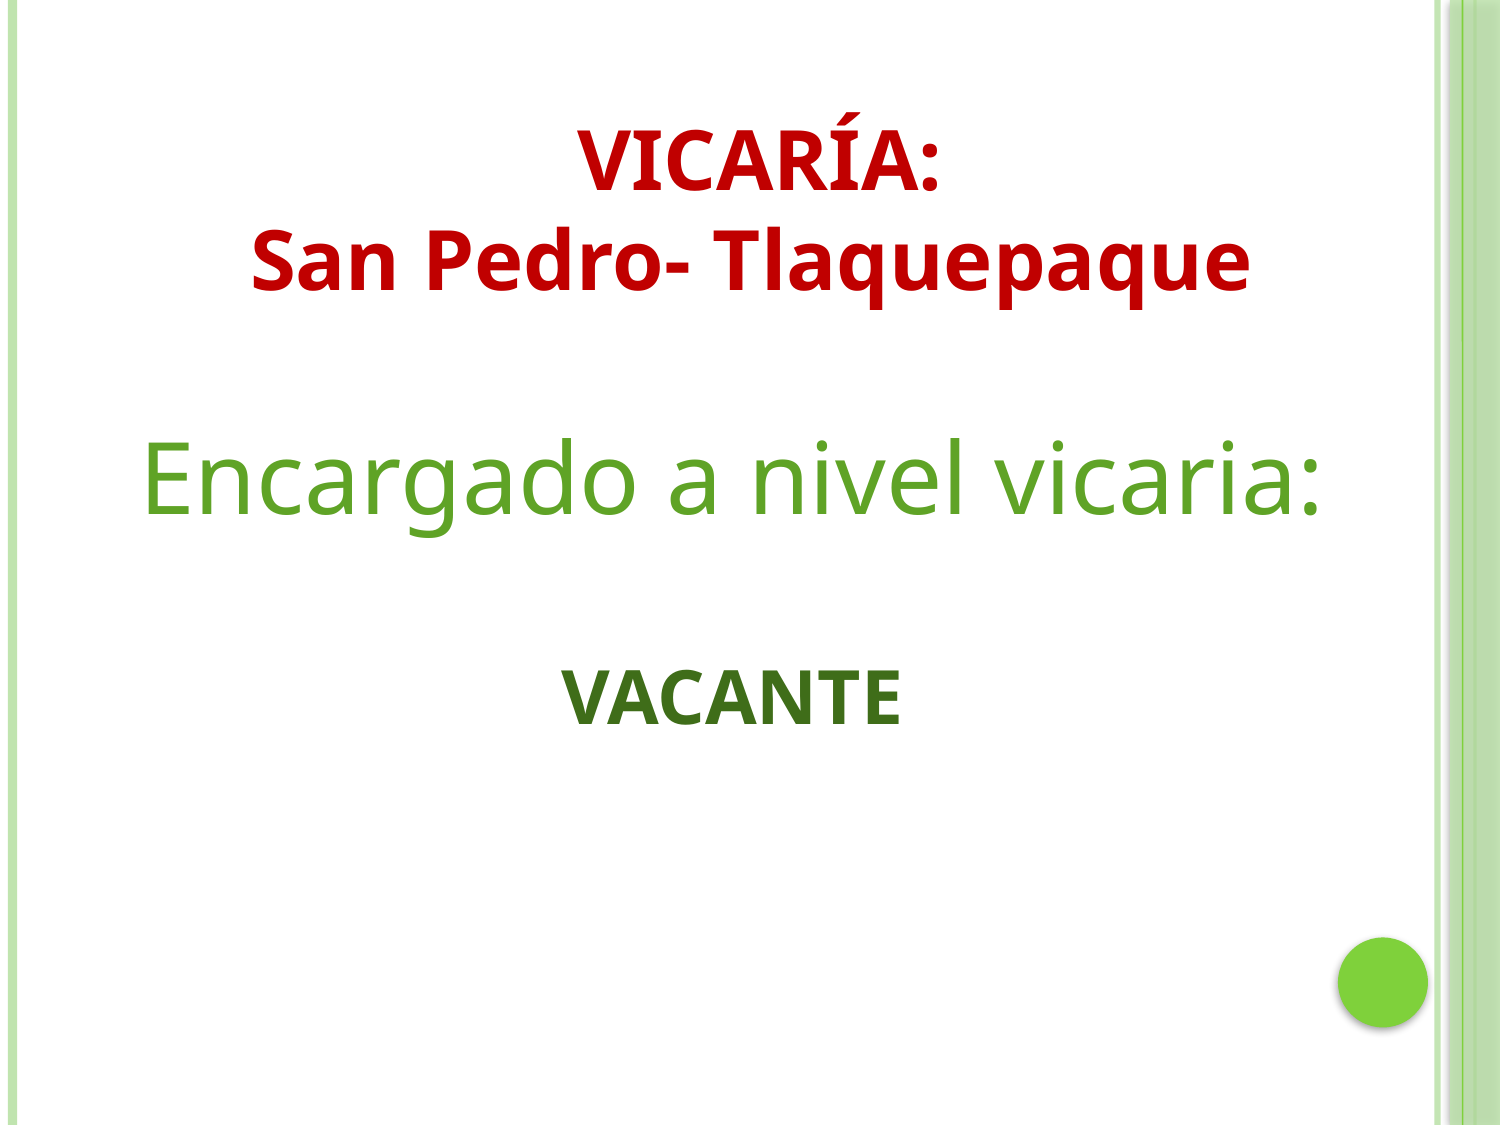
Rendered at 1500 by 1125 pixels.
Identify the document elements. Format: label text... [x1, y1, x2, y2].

text_box VICARÍA: San Pedro- Tlaquepaque [147, 54, 1373, 315]
text_box Encargado a nivel vicaria: VACANTE [70, 349, 1395, 1062]
